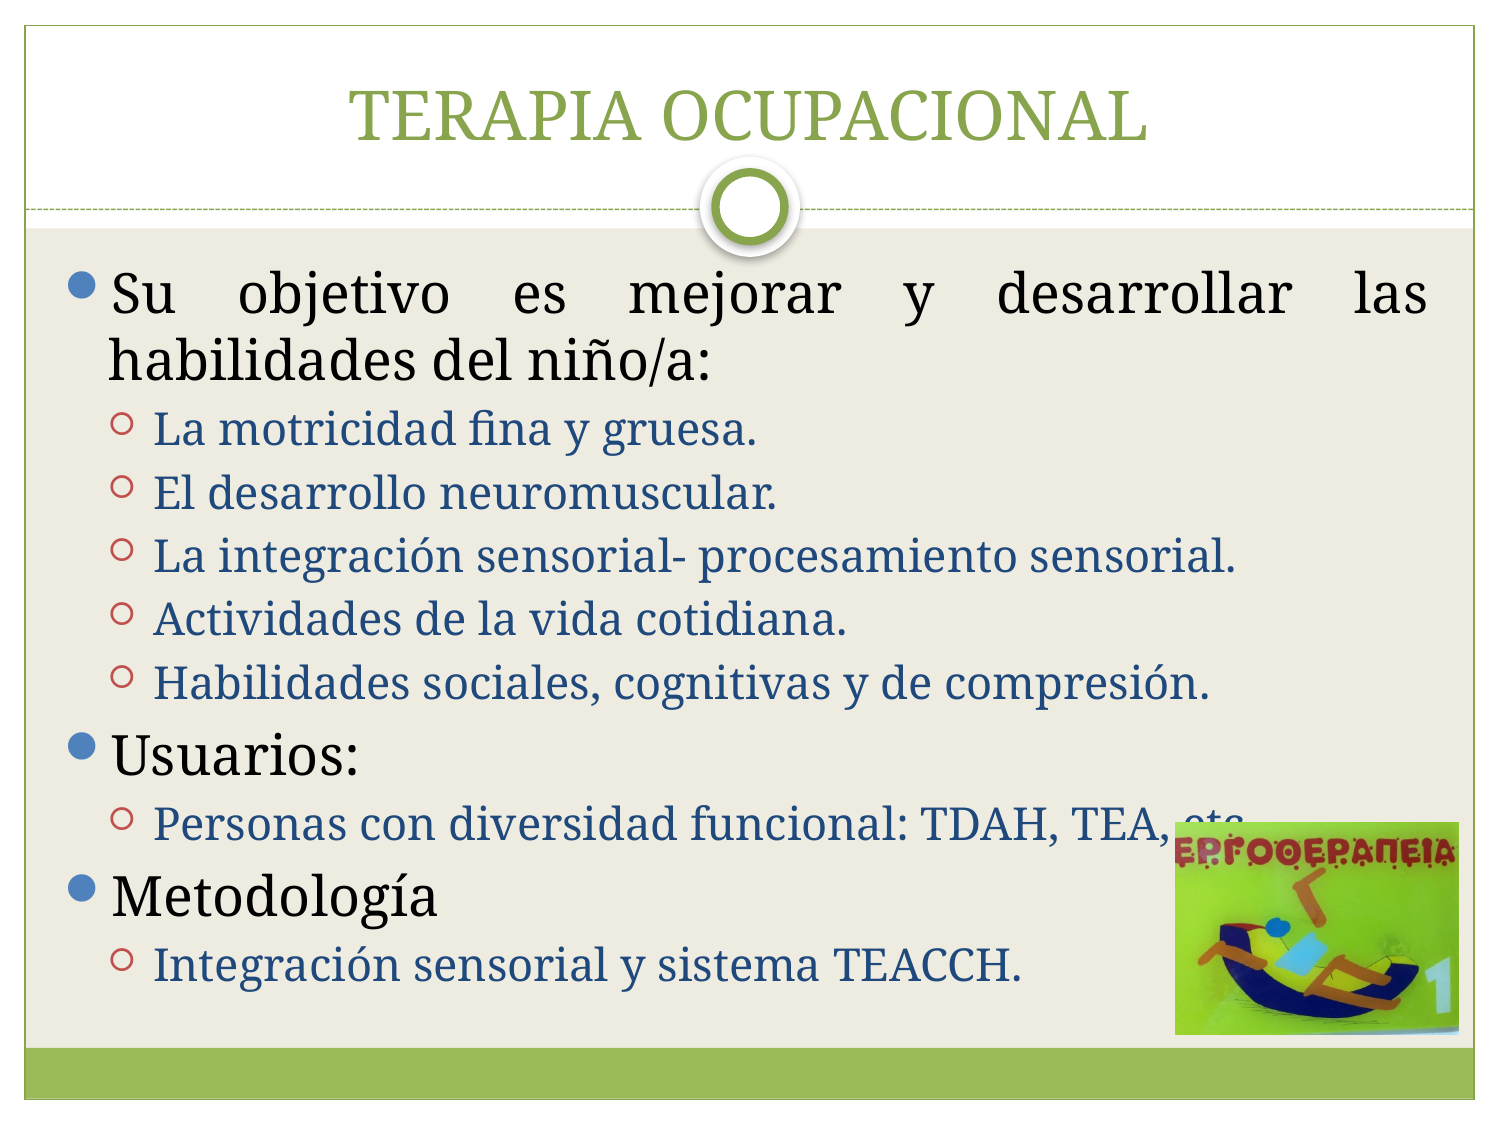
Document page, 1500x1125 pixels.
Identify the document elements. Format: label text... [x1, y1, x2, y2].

picture [1174, 822, 1459, 1036]
list Su objetivo es mejorar y desarrollar las habilidades del niño/a: La motricidad fina y gruesa. El desarrollo neuromuscular. La integración sensorial- procesamiento sensorial. Actividades de la vida cotidiana. Habilidades sociales, cognitivas y de compresión. Usuarios: Personas con diversidad funcional: TDAH, TEA, etc. Metodología Integración sensorial y sistema TEACCH. [49, 250, 1445, 1001]
title TERAPIA OCUPACIONAL [49, 37, 1450, 162]
